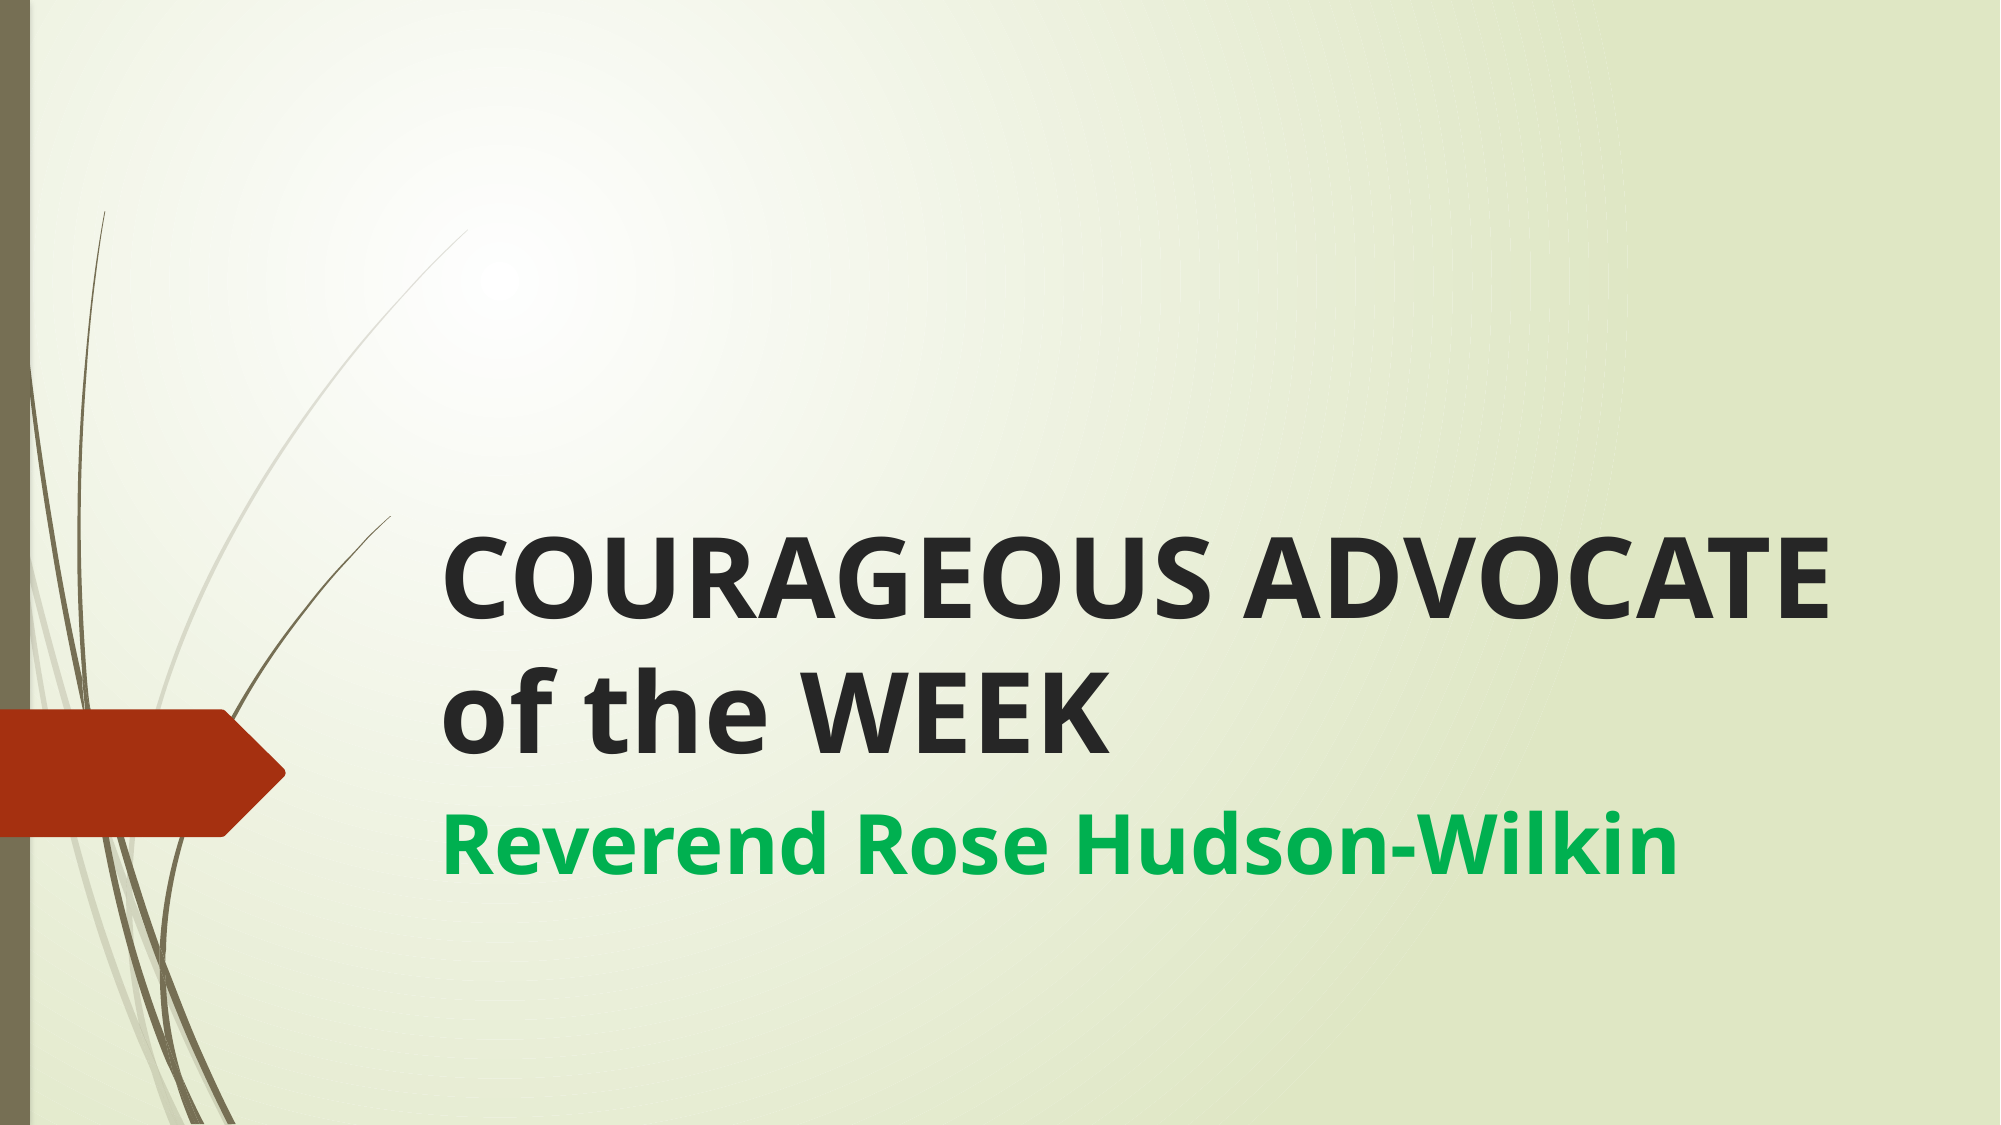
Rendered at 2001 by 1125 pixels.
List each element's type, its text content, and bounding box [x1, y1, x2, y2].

title COURAGEOUS ADVOCATE of the WEEK [424, 412, 1888, 783]
subtitle Reverend Rose Hudson-Wilkin [424, 783, 1888, 969]
